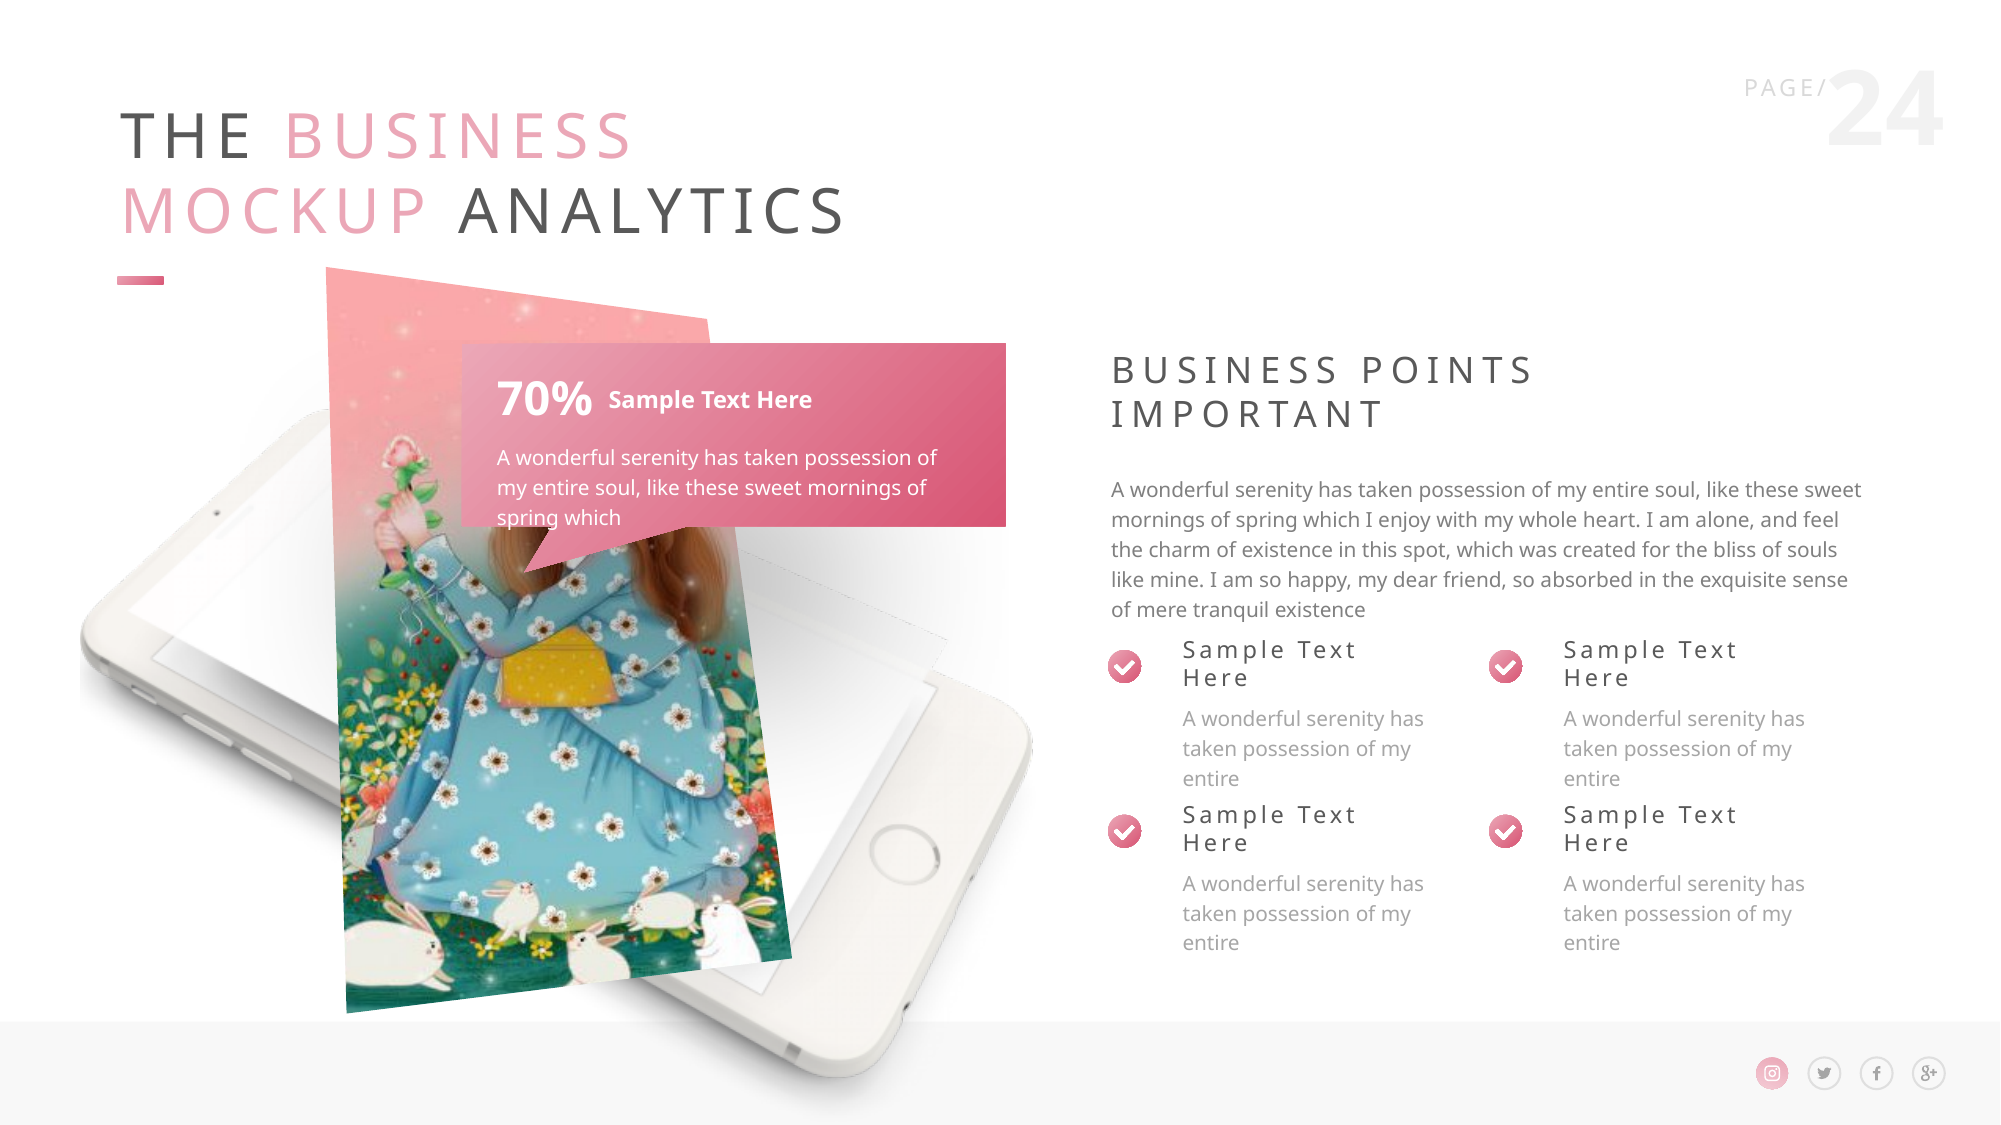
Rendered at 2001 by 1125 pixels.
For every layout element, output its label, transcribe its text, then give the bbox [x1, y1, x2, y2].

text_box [1489, 806, 1859, 931]
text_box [1108, 806, 1478, 931]
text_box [482, 360, 987, 506]
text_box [105, 88, 971, 285]
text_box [1489, 641, 1859, 766]
text_box BUSINESS POINTS IMPORTANT [1096, 339, 1681, 443]
text_box A wonderful serenity has taken possession of my entire soul, like these sweet mornings of spring which I enjoy with my whole heart. I am alone, and feel the charm of existence in this spot, which was created for the bliss of souls like mine. I am so happy, my dear friend, so absorbed in the exquisite sense of mere tranquil existence [1096, 464, 1877, 660]
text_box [1108, 641, 1478, 766]
picture [79, 285, 1039, 1125]
text_box [793, 342, 1007, 388]
